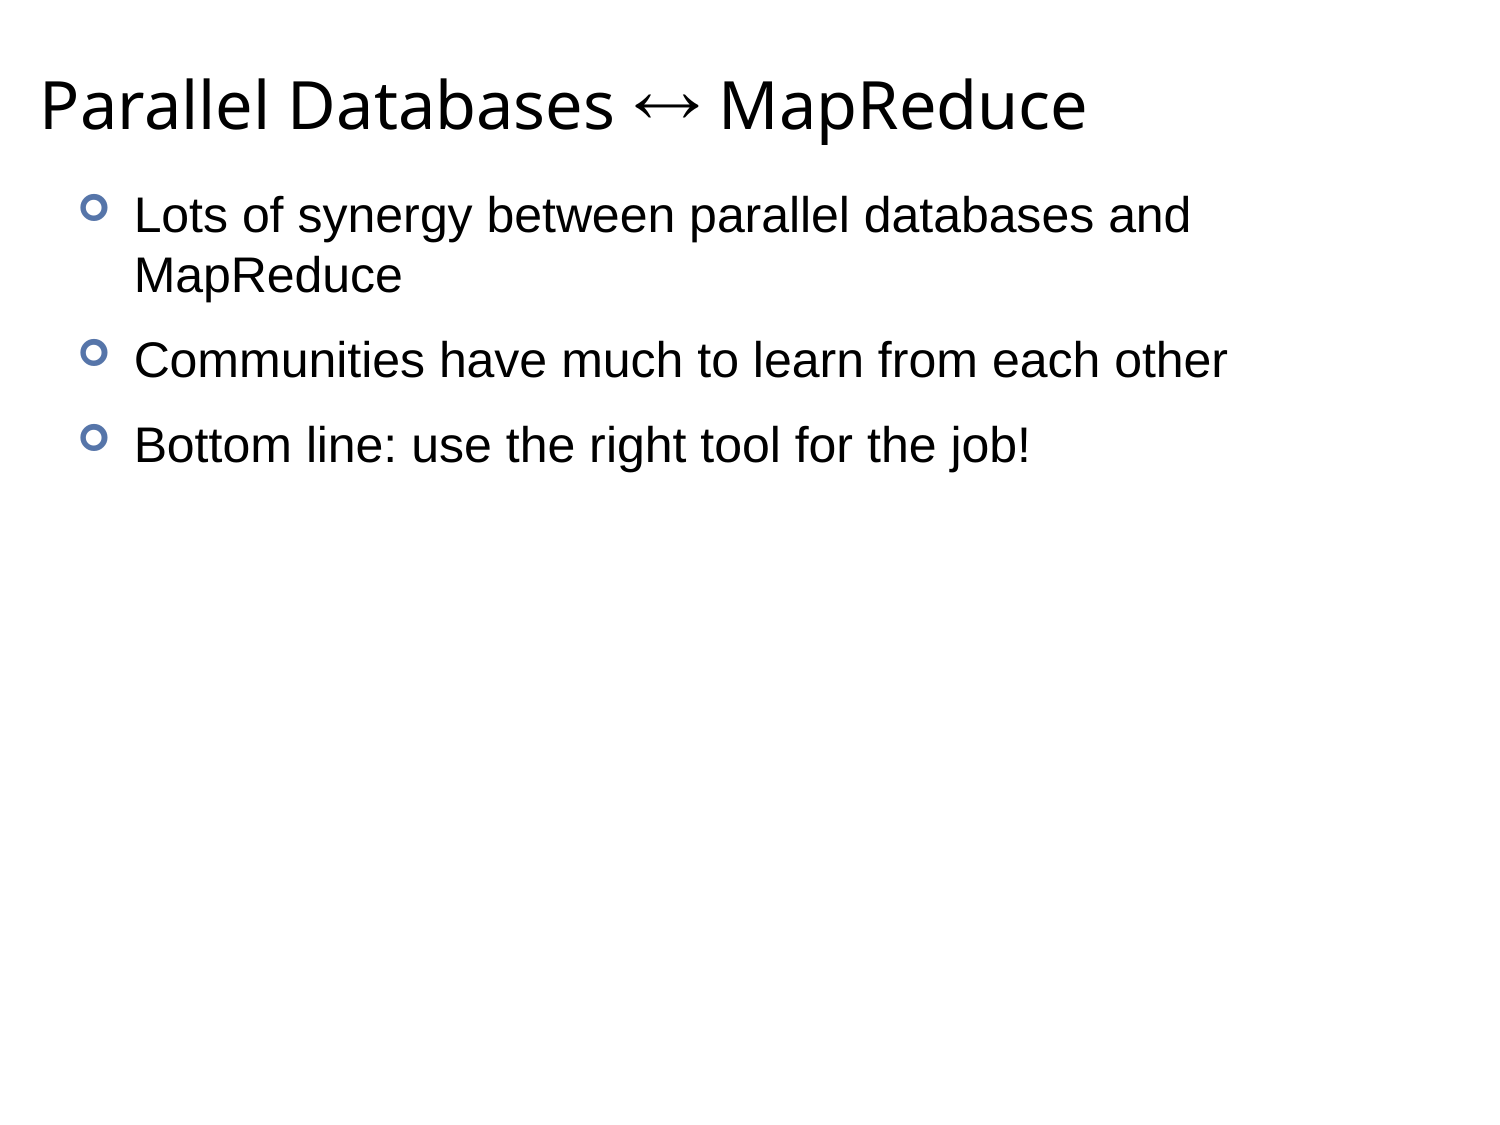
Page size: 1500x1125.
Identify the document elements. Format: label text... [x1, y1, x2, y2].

title Parallel Databases  MapReduce [24, 18, 1451, 188]
list Lots of synergy between parallel databases and MapReduce Communities have much to learn from each other Bottom line: use the right tool for the job! [62, 174, 1451, 1013]
